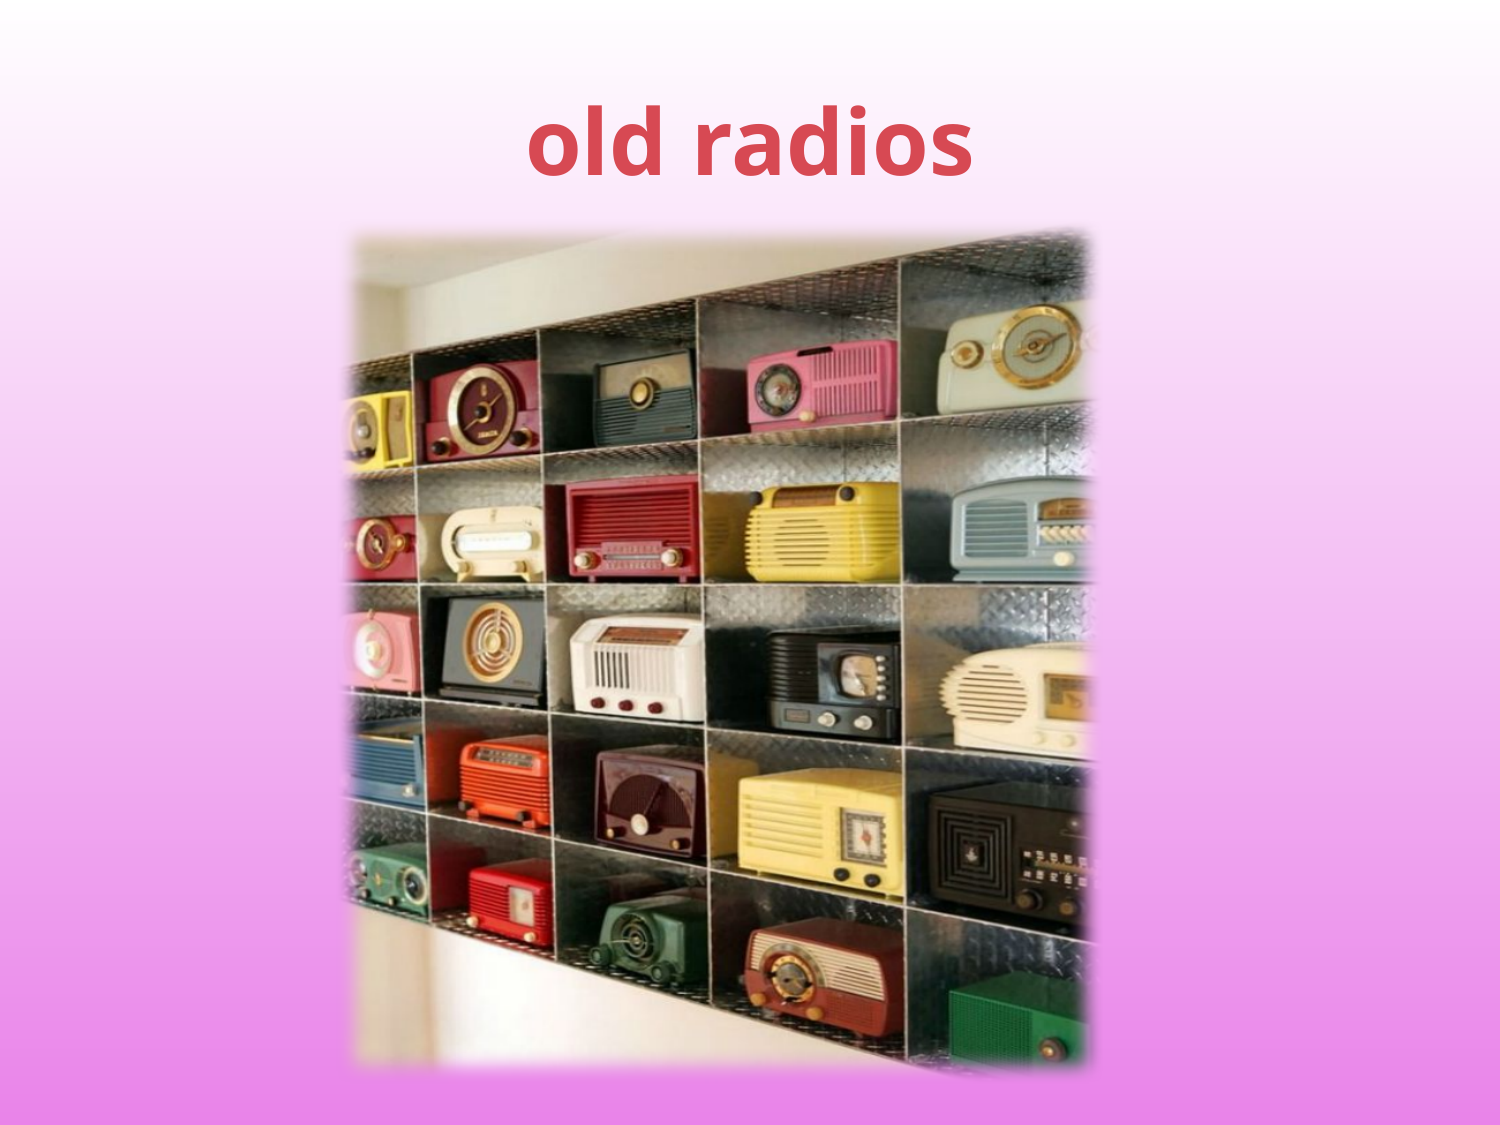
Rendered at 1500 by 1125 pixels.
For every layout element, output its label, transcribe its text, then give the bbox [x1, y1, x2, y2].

picture [336, 219, 1105, 1084]
title old radios [75, 45, 1425, 233]
